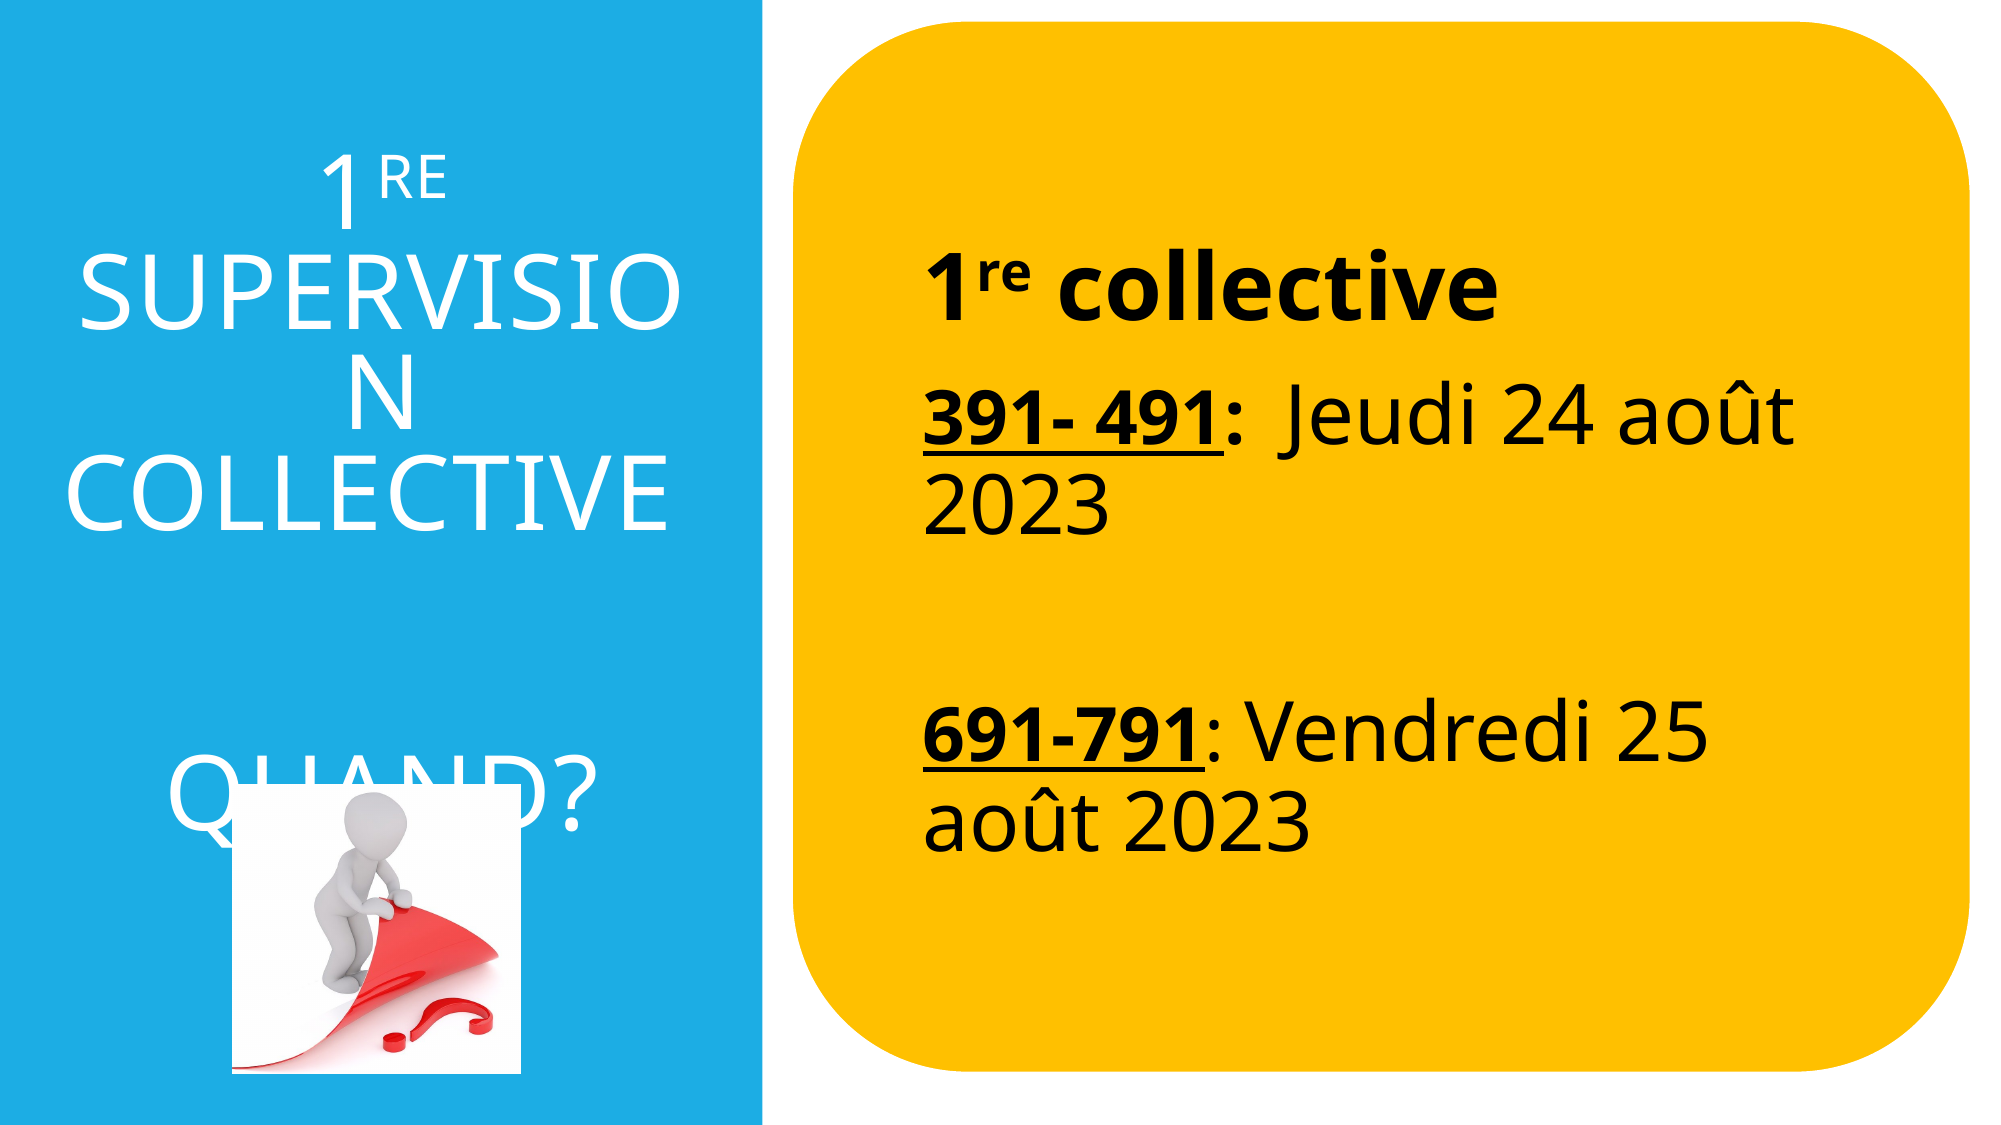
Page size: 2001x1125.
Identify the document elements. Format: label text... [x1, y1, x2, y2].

text_box [0, 0, 764, 1125]
picture [232, 784, 522, 1074]
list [785, 19, 1977, 1074]
title 1re supervision collective Quand? [23, 105, 743, 1020]
